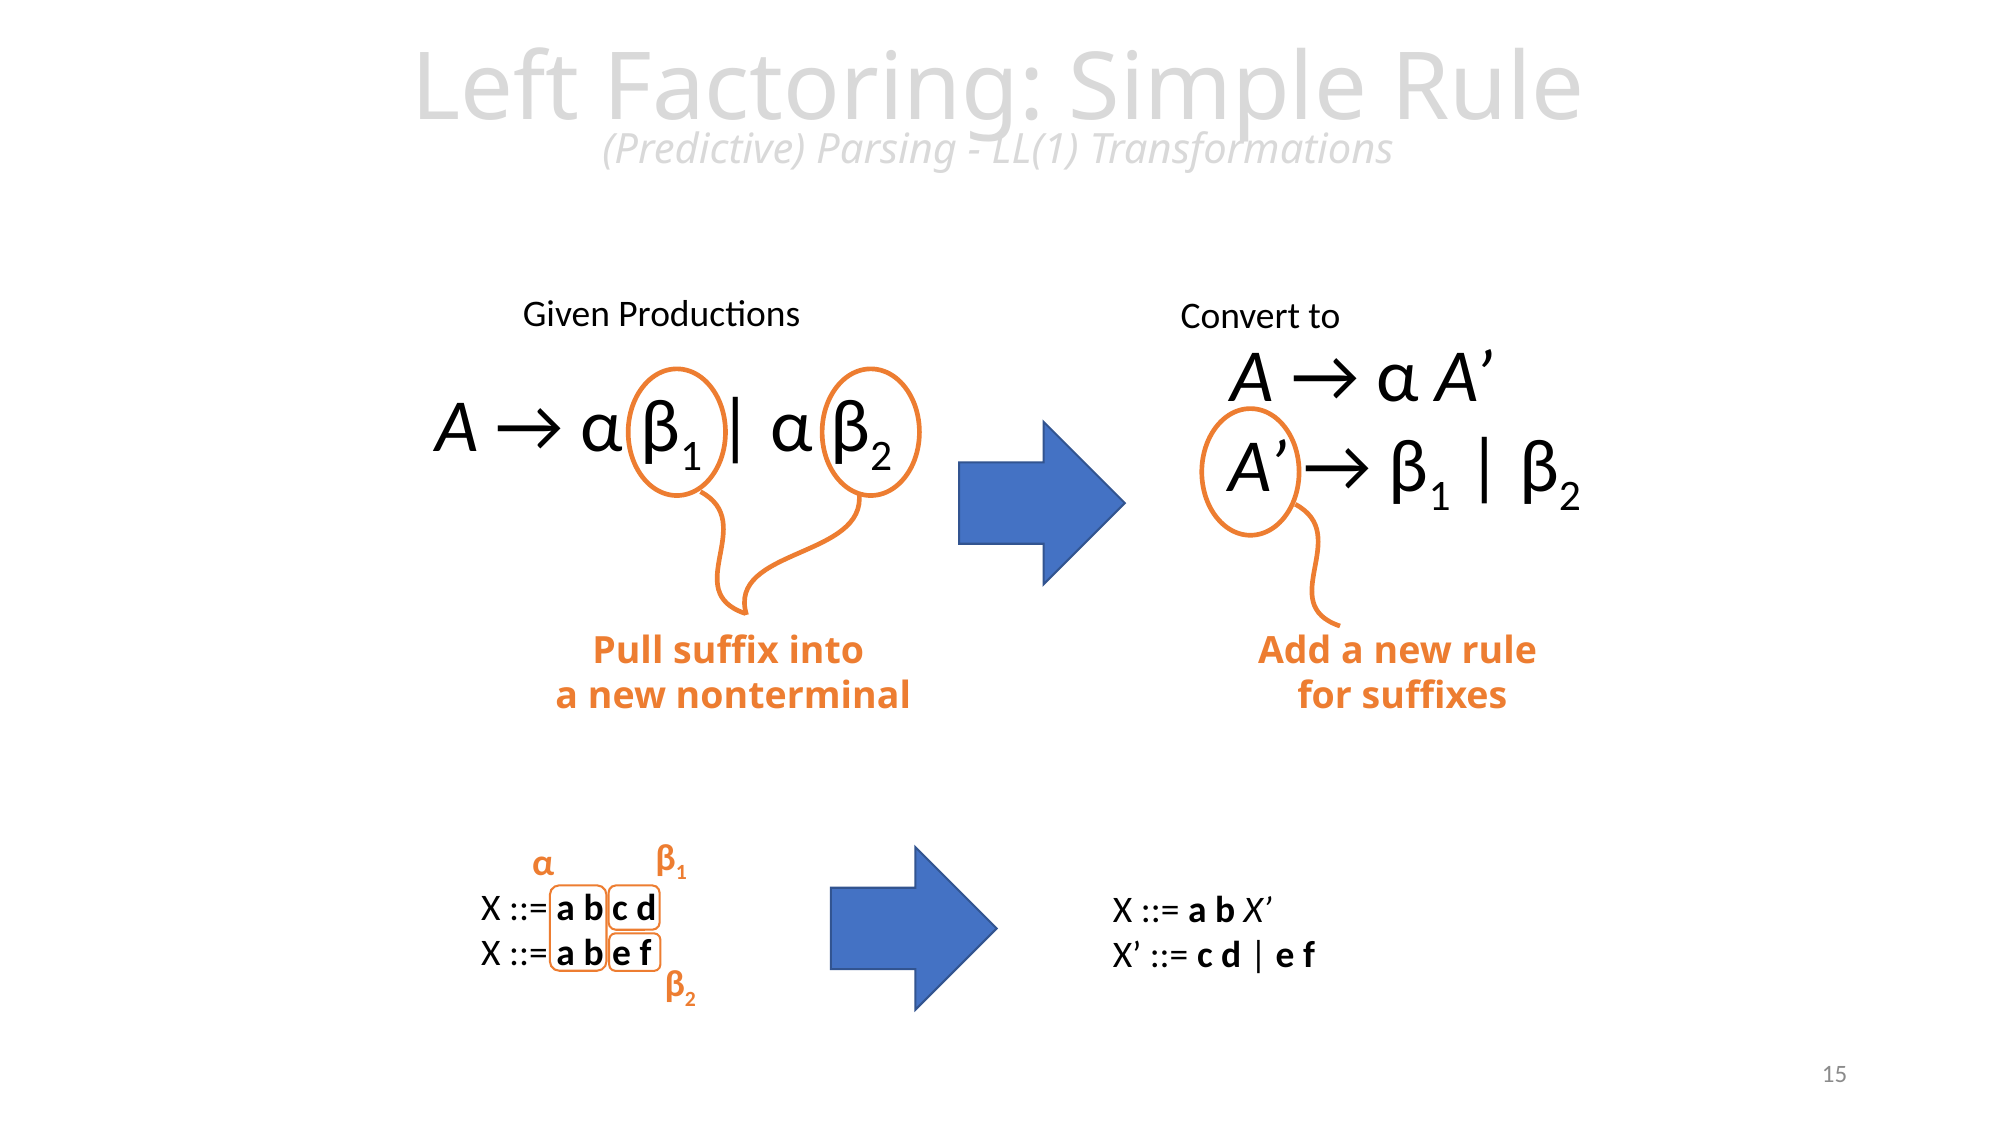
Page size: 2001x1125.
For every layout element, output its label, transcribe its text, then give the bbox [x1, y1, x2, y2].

text_box [1200, 407, 1301, 537]
text_box β1 [640, 825, 702, 892]
text_box X ::= a b X’ X’ ::= c d | e f [1098, 877, 1330, 983]
text_box A → α A’ A’ → β1 | β2 [1054, 318, 1596, 526]
text_box β2 [649, 952, 712, 1018]
title Left Factoring: Simple Rule (Predictive) Parsing - LL(1) Transformations [267, 4, 1729, 222]
text_box α [517, 830, 570, 891]
slide_number 15 [1412, 1042, 1863, 1103]
text_box [608, 932, 662, 972]
text_box X ::= a b c d X ::= a b e f [466, 875, 649, 981]
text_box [555, 368, 920, 725]
text_box Convert to [1165, 283, 1356, 343]
text_box [958, 419, 1127, 587]
text_box X ::= a b c d X ::= a b e f [608, 892, 672, 952]
text_box Given Productions [508, 281, 816, 341]
text_box [548, 884, 608, 972]
text_box [1294, 503, 1341, 628]
text_box Add a new rule for suffixes [1243, 618, 1562, 724]
text_box A → α β1 | α β2 [420, 368, 555, 486]
text_box [829, 844, 999, 1013]
text_box [607, 884, 661, 931]
